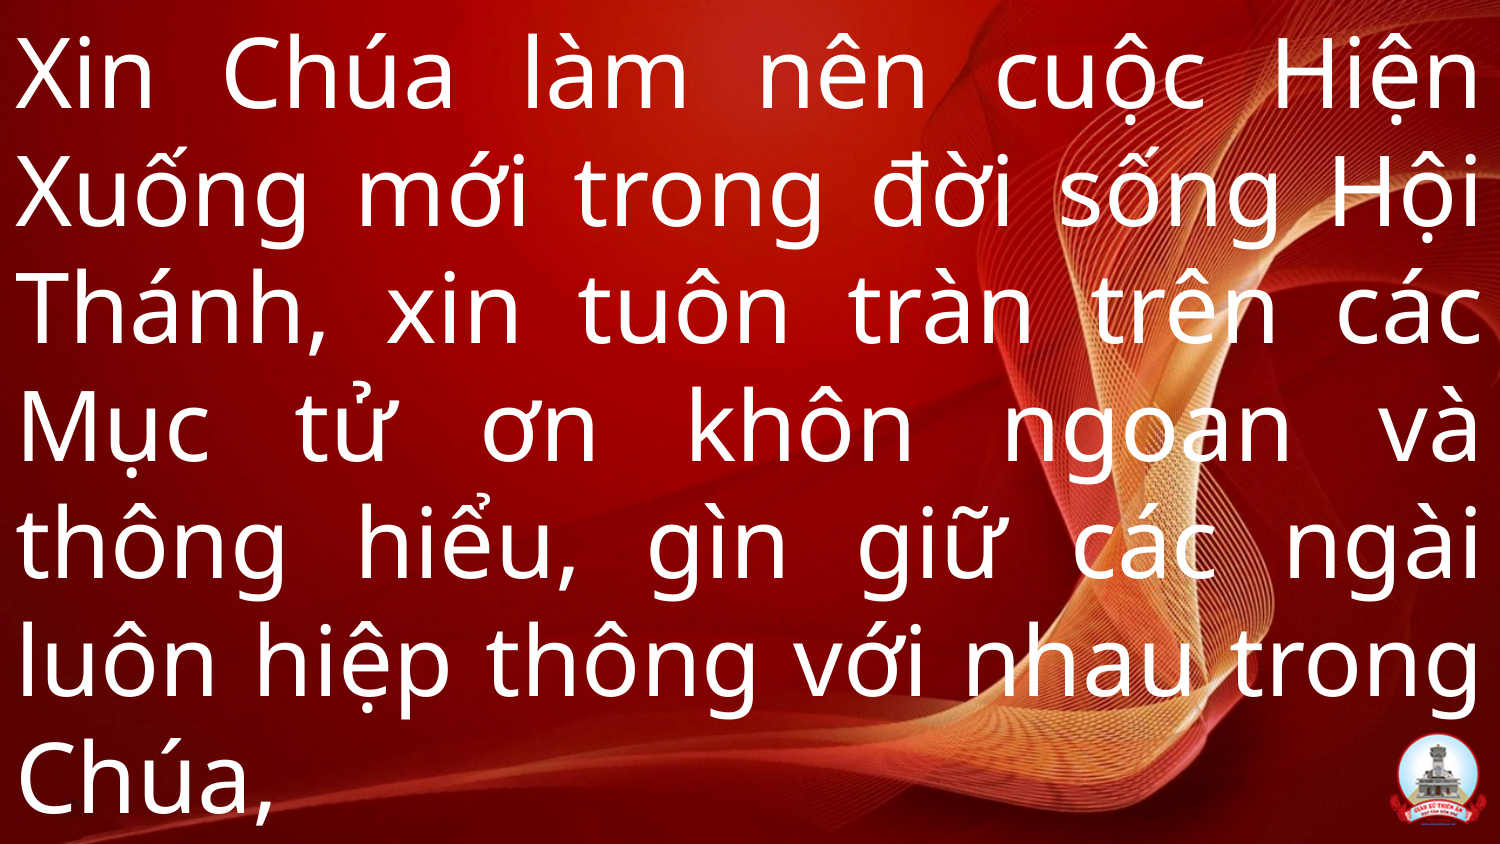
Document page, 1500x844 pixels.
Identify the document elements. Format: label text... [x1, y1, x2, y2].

title Xin Chúa làm nên cuộc Hiện Xuống mới trong đời sống Hội Thánh, xin tuôn tràn trên các Mục tử ơn khôn ngoan và thông hiểu, gìn giữ các ngài luôn hiệp thông với nhau trong Chúa, [0, 0, 1500, 844]
